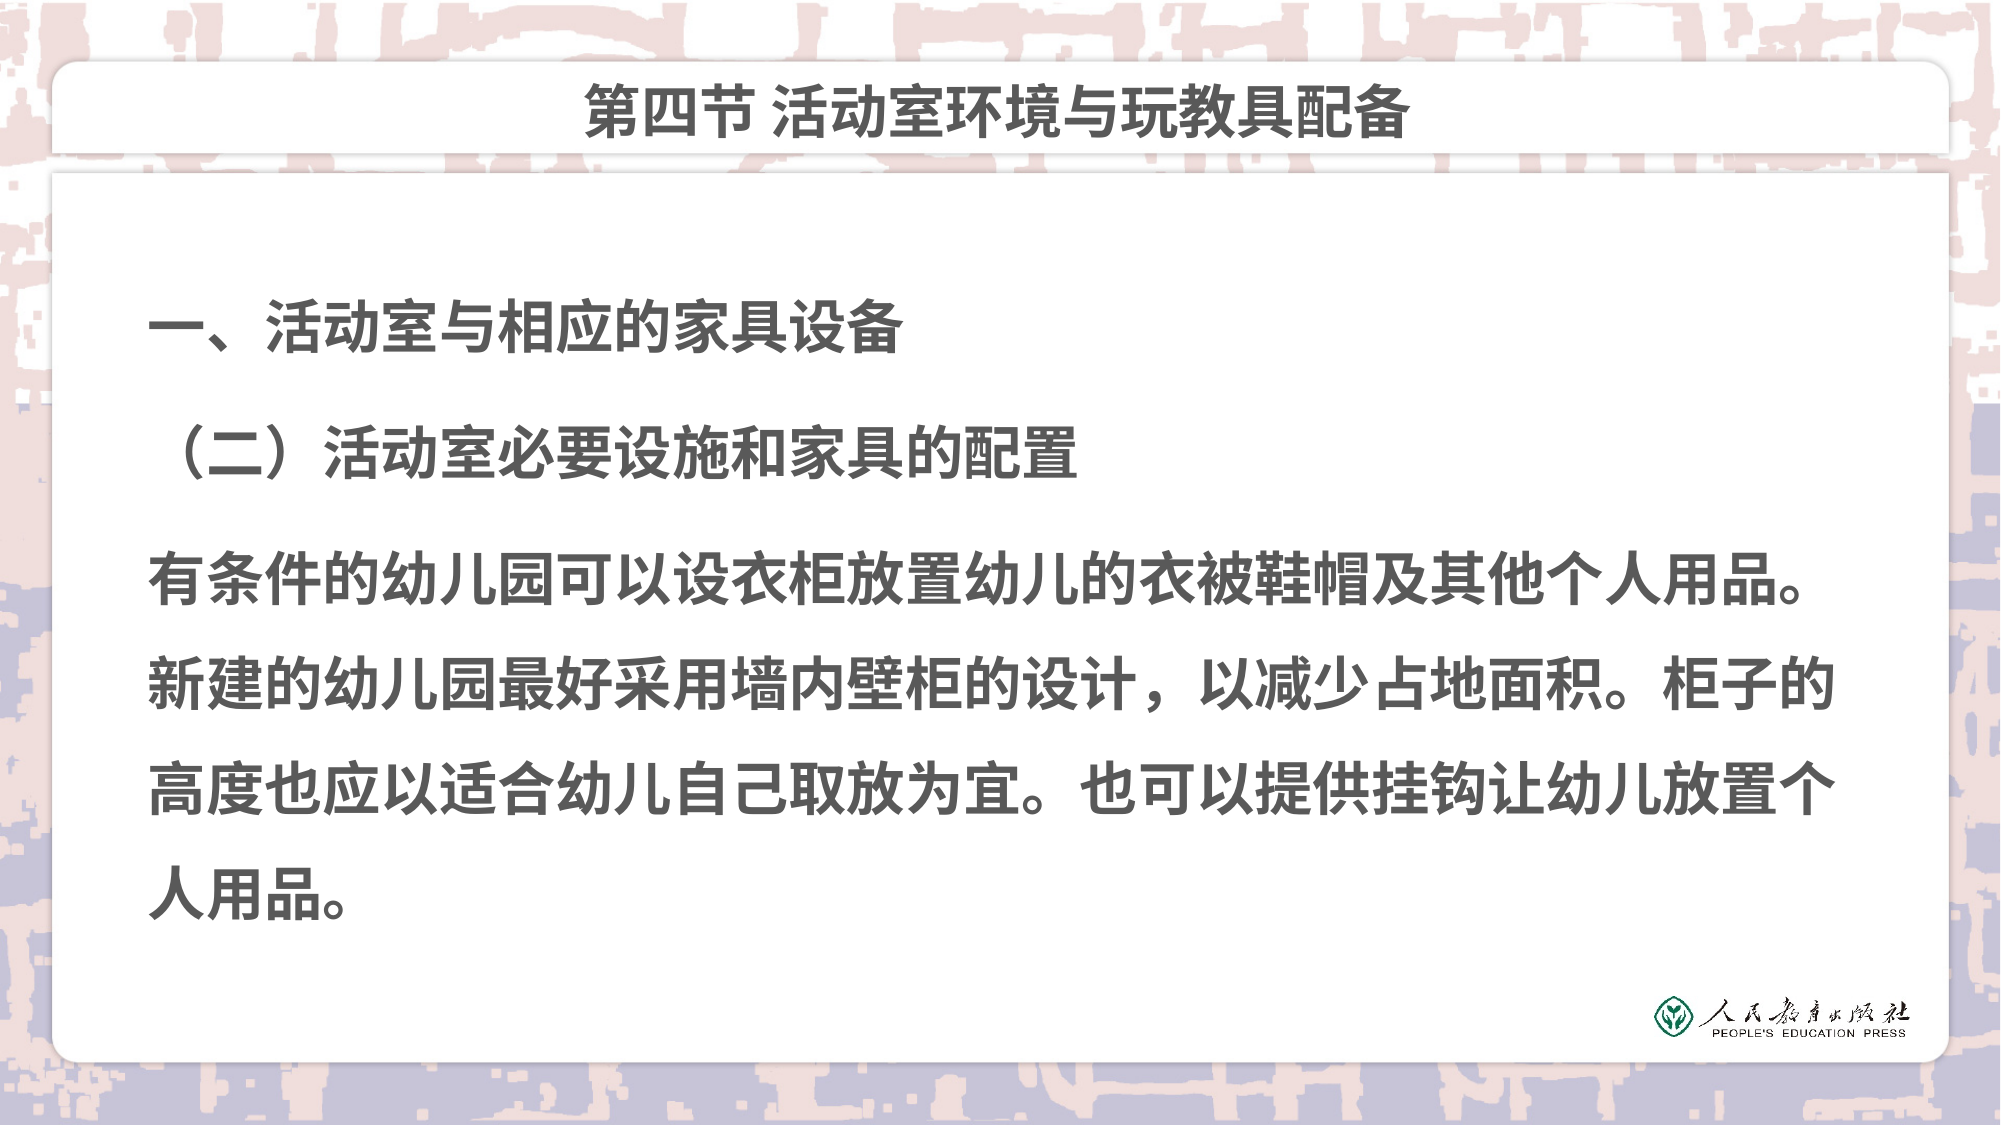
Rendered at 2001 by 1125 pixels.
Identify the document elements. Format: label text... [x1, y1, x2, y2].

picture [0, 0, 2001, 1125]
list 一、活动室与相应的家具设备 （二）活动室必要设施和家具的配置 有条件的幼儿园可以设衣柜放置幼儿的衣被鞋帽及其他个人用品。新建的幼儿园最好采用墙内壁柜的设计，以减少占地面积。柜子的高度也应以适合幼儿自己取放为宜。也可以提供挂钩让幼儿放置个人用品。 [132, 247, 1858, 962]
title 第四节 活动室环境与玩教具配备 [50, 66, 1945, 162]
